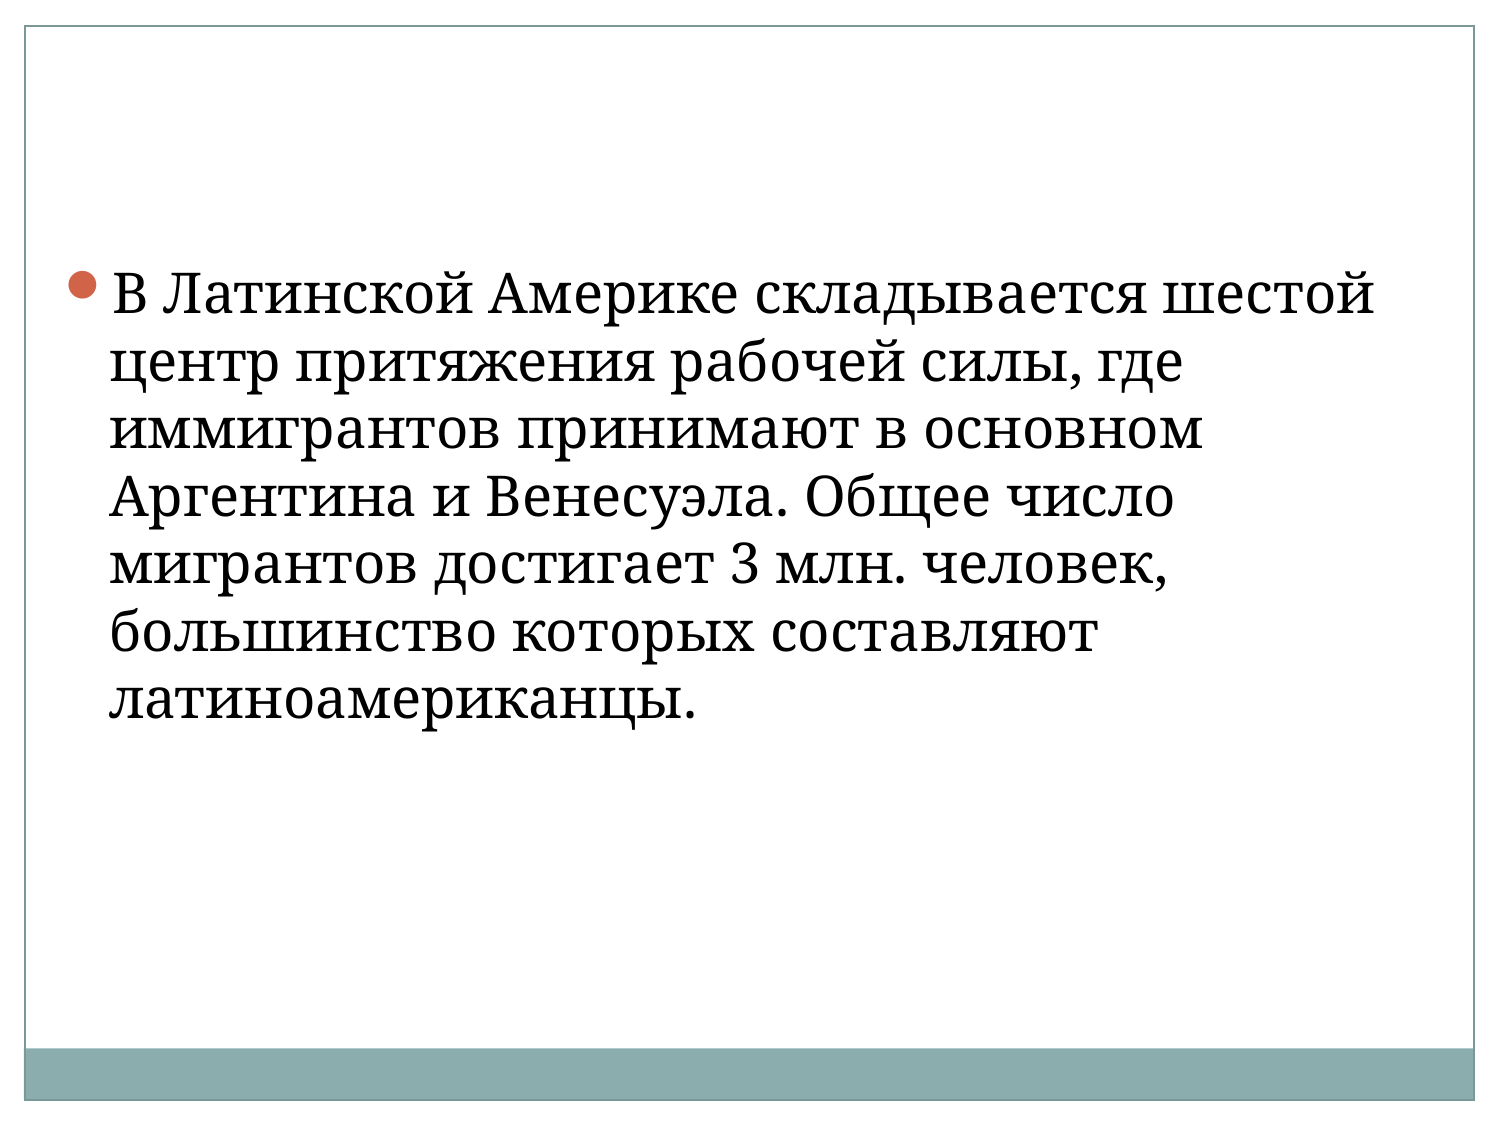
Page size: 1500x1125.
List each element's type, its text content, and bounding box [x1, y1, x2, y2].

list В Латинской Америке складывается шестой центр притяжения рабочей силы, где иммигрантов принимают в основном Аргентина и Венесуэла. Общее число мигрантов достигает 3 млн. человек, большинство которых составляют латиноамериканцы. [49, 249, 1450, 1005]
